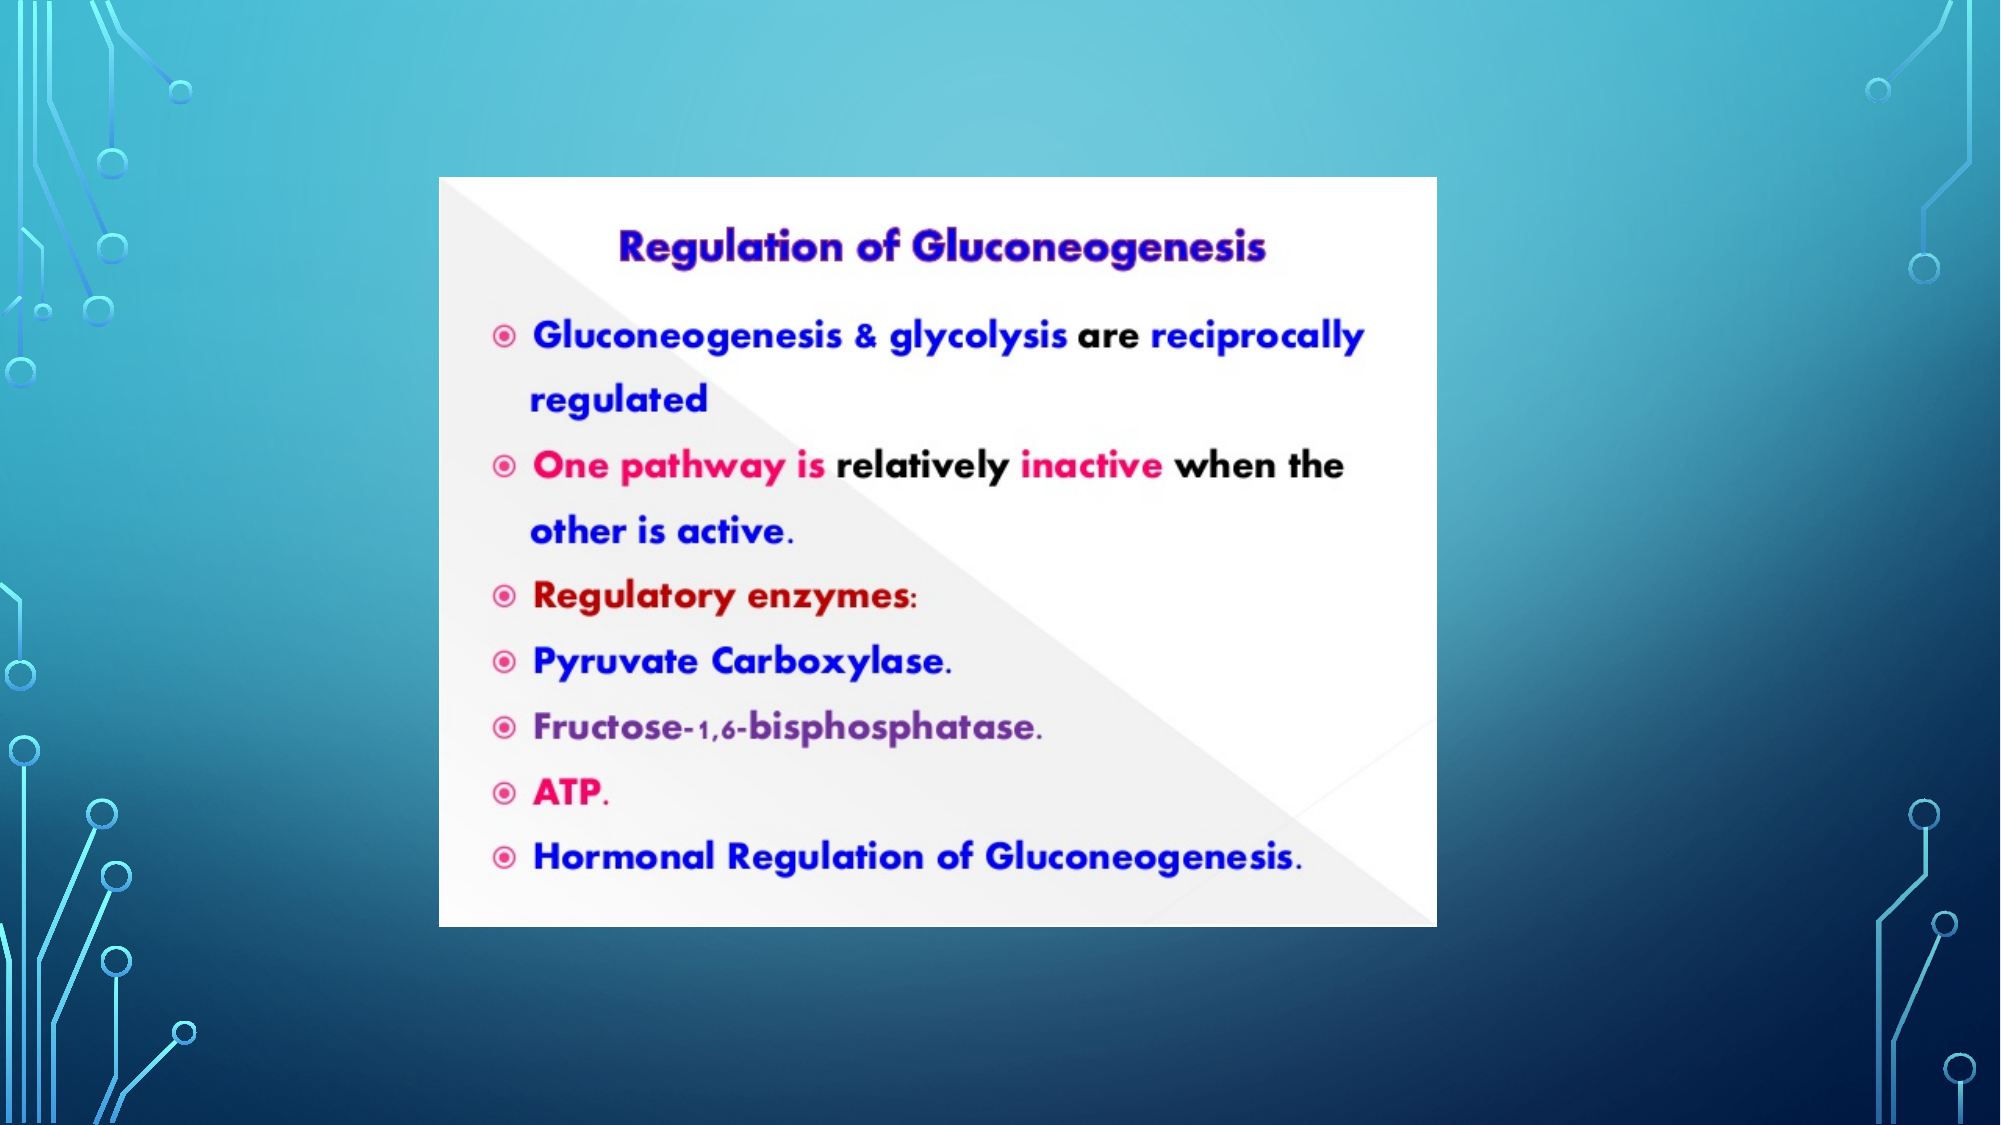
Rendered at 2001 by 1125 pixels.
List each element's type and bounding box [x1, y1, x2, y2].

picture [439, 177, 1437, 927]
